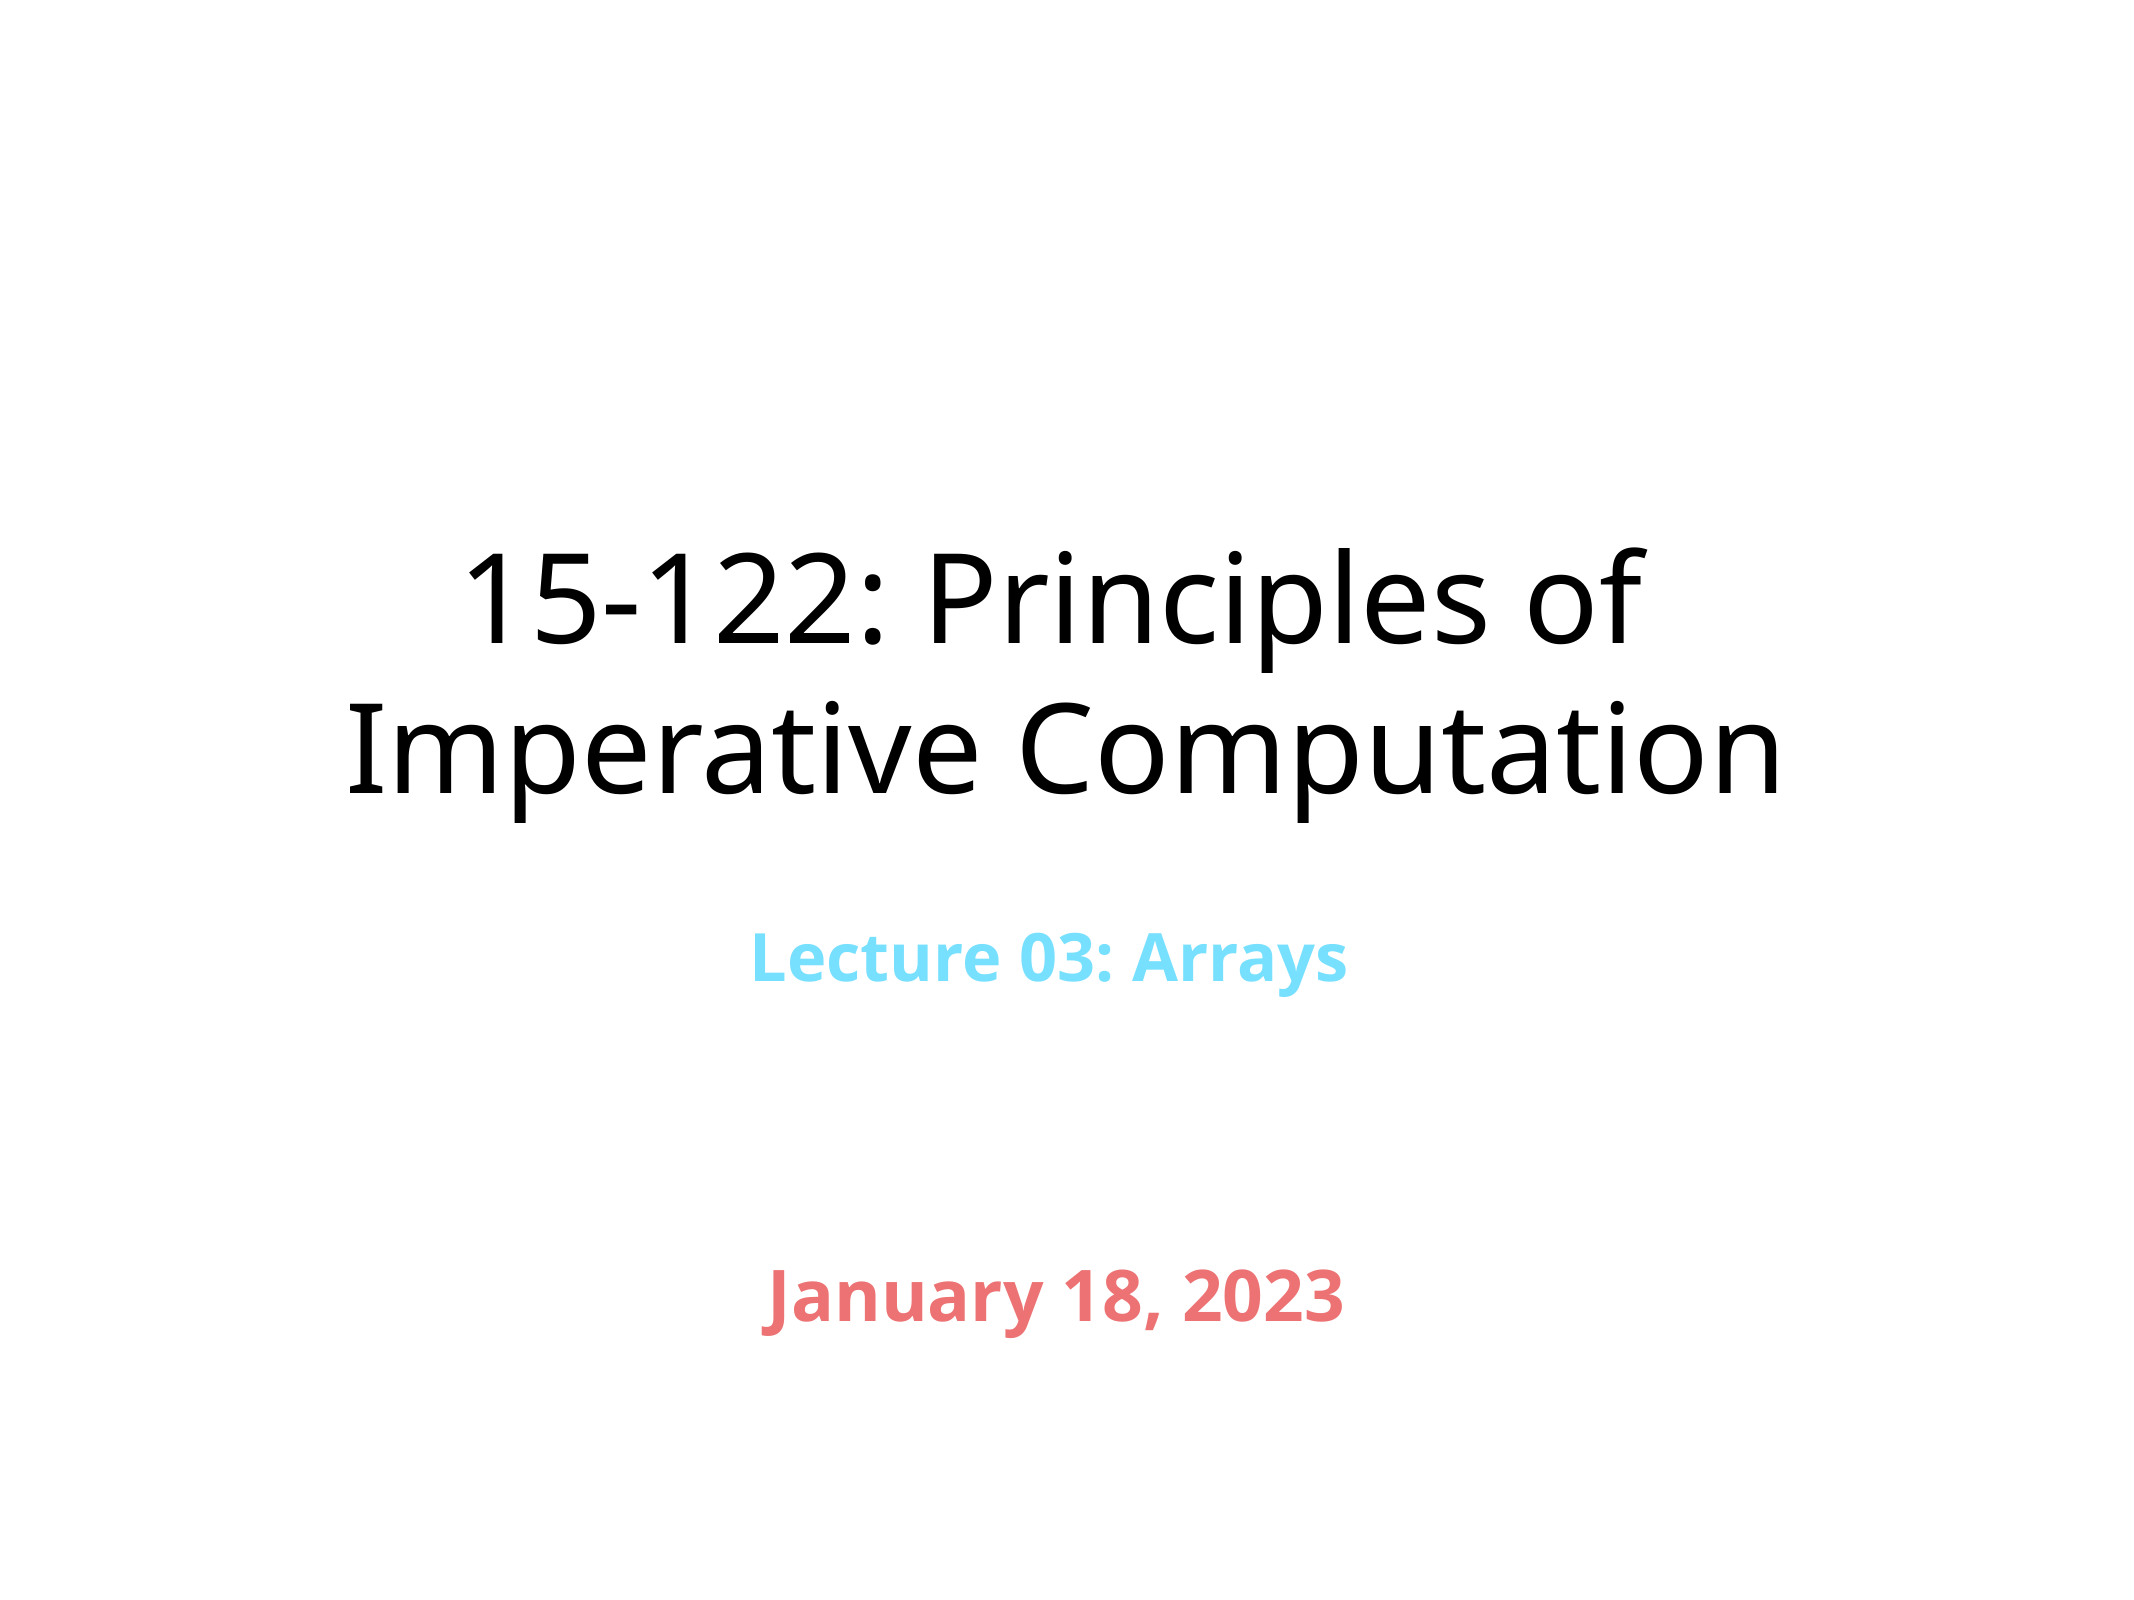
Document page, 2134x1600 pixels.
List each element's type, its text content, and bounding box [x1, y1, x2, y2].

subtitle Lecture 03: Arrays January 18, 2023 [0, 906, 2134, 1495]
title 15-122: Principles of Imperative Computation [159, 496, 1974, 841]
